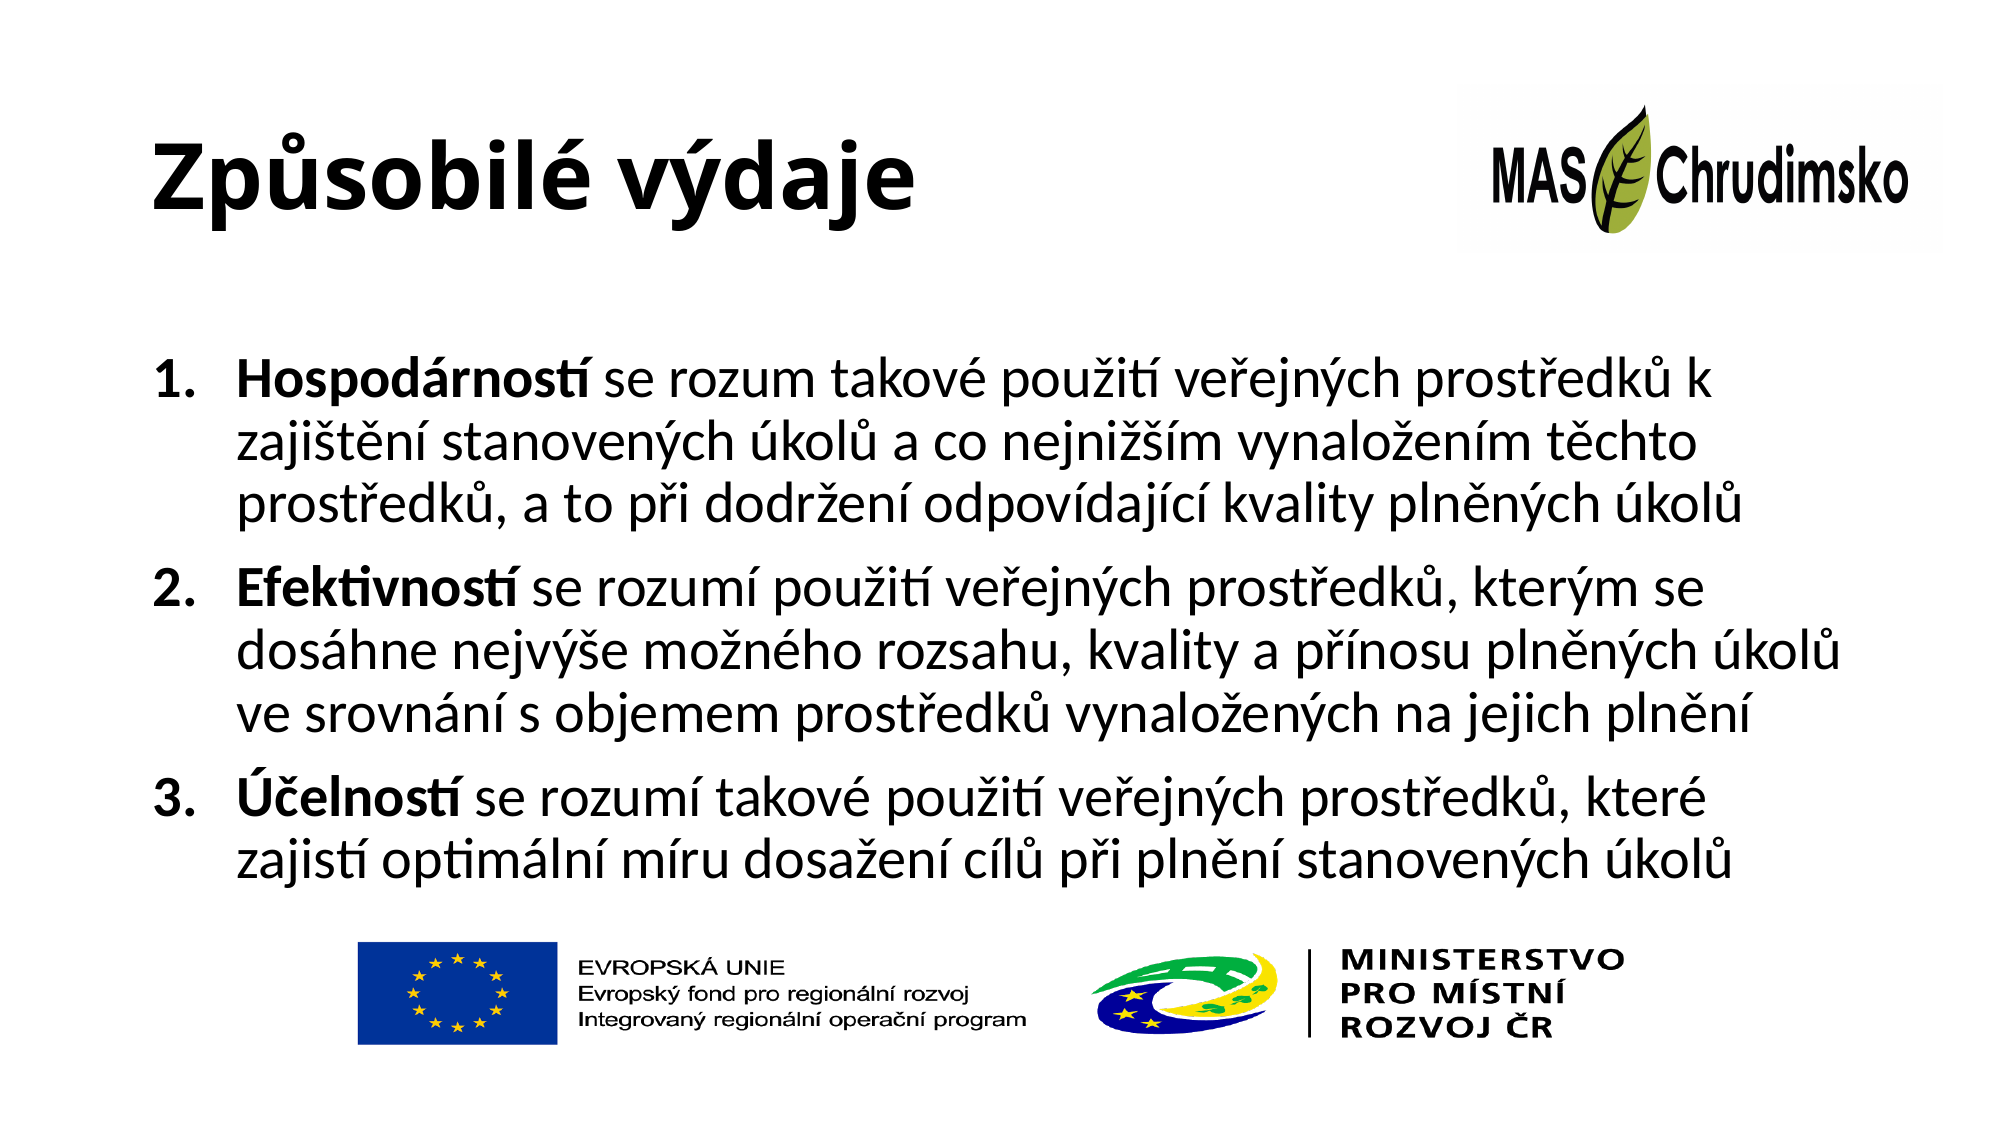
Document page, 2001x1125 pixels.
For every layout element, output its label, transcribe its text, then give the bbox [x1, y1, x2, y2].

list Hospodárností se rozum takové použití veřejných prostředků k zajištění stanovených úkolů a co nejnižším vynaložením těchto prostředků, a to při dodržení odpovídající kvality plněných úkolů Efektivností se rozumí použití veřejných prostředků, kterým se dosáhne nejvýše možného rozsahu, kvality a přínosu plněných úkolů ve srovnání s objemem prostředků vynaložených na jejich plnění Účelností se rozumí takové použití veřejných prostředků, které zajistí optimální míru dosažení cílů při plnění stanovených úkolů [137, 339, 1863, 939]
picture [313, 906, 1668, 1080]
title Způsobilé výdaje [137, 59, 1458, 300]
picture [1457, 84, 1944, 253]
